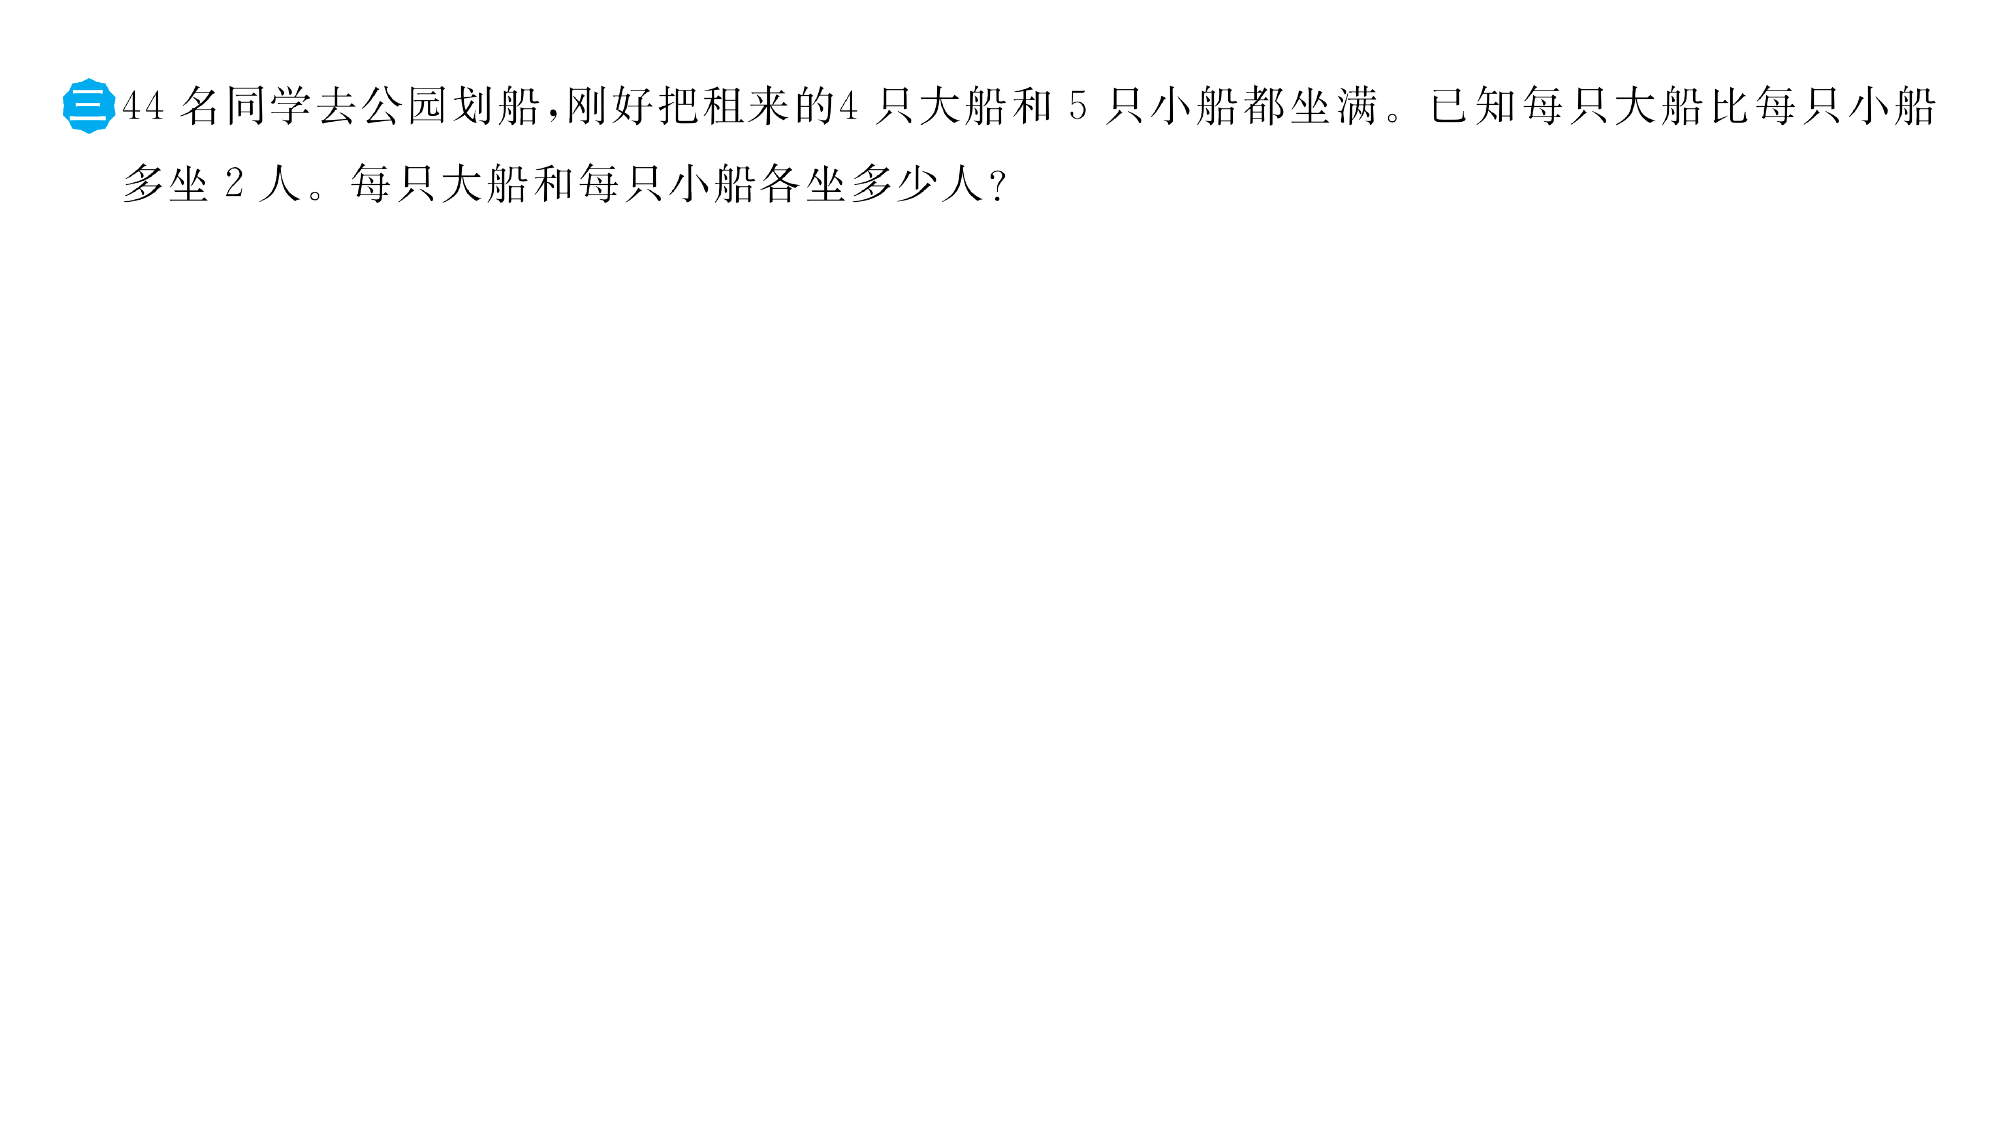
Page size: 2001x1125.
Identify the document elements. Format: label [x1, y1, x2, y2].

picture [58, 58, 1949, 441]
